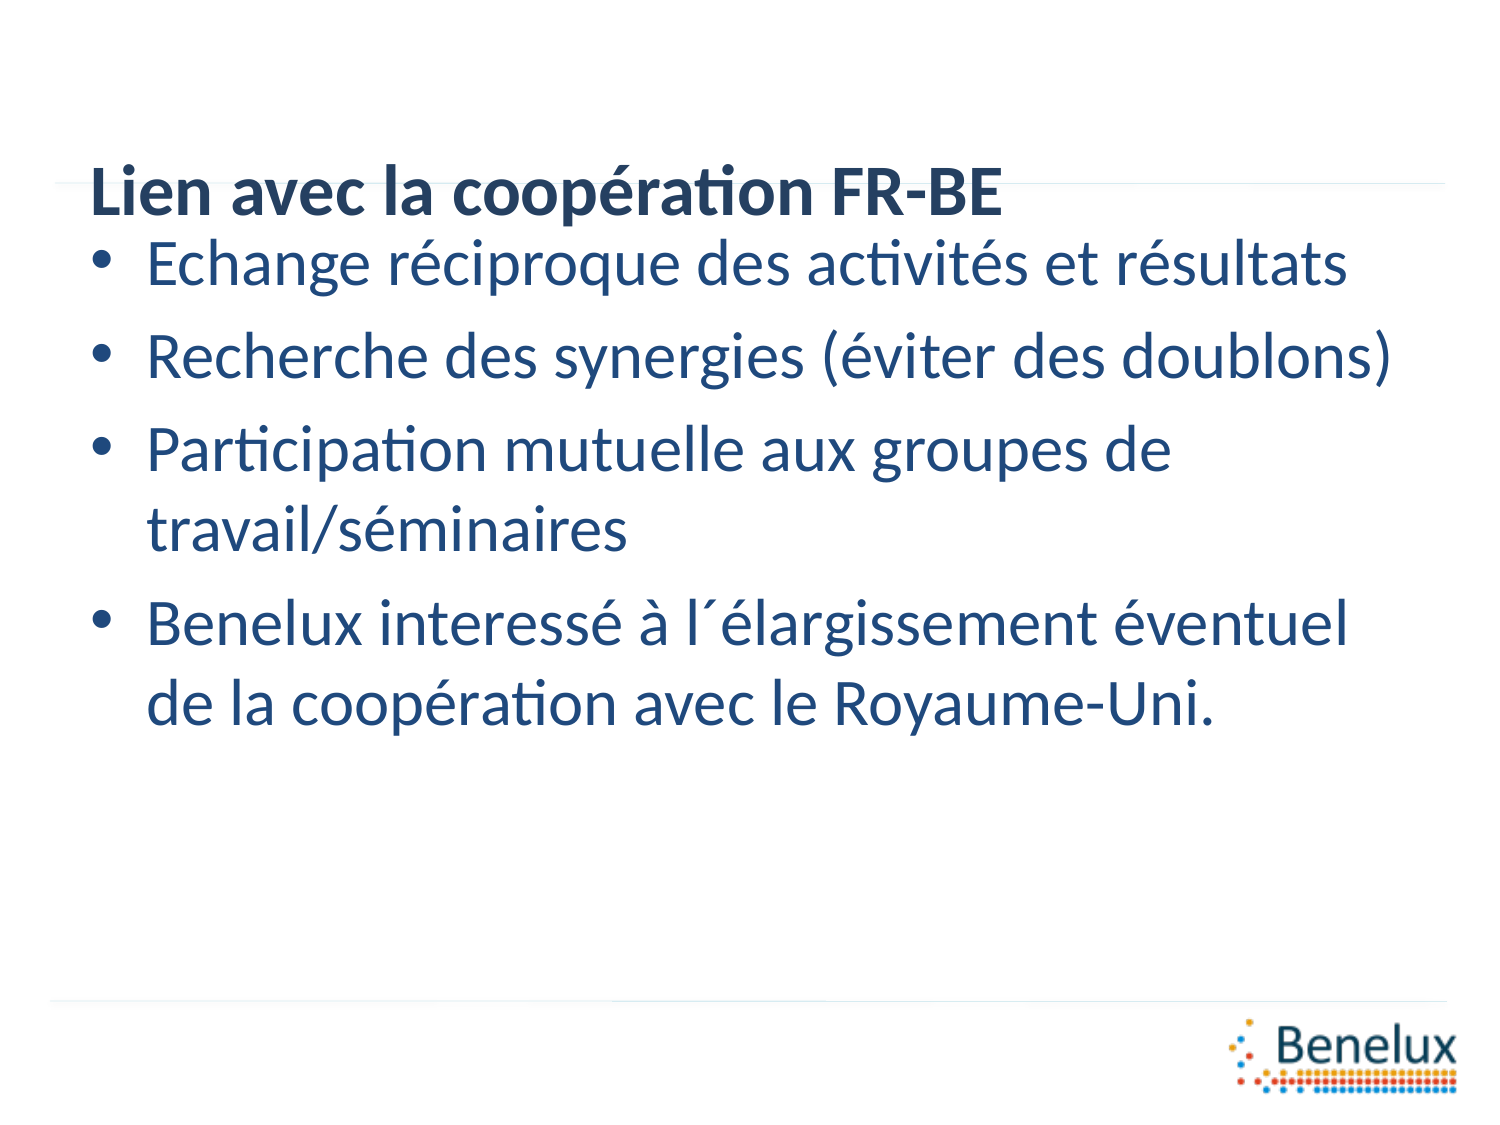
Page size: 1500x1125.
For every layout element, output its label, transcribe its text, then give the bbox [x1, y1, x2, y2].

picture [1204, 994, 1482, 1119]
list Echange réciproque des activités et résultats Recherche des synergies (éviter des doublons) Participation mutuelle aux groupes de travail/séminaires Benelux interessé à l´élargissement éventuel de la coopération avec le Royaume-Uni. [75, 210, 1425, 995]
title Lien avec la coopération FR-BE [75, 45, 1425, 210]
